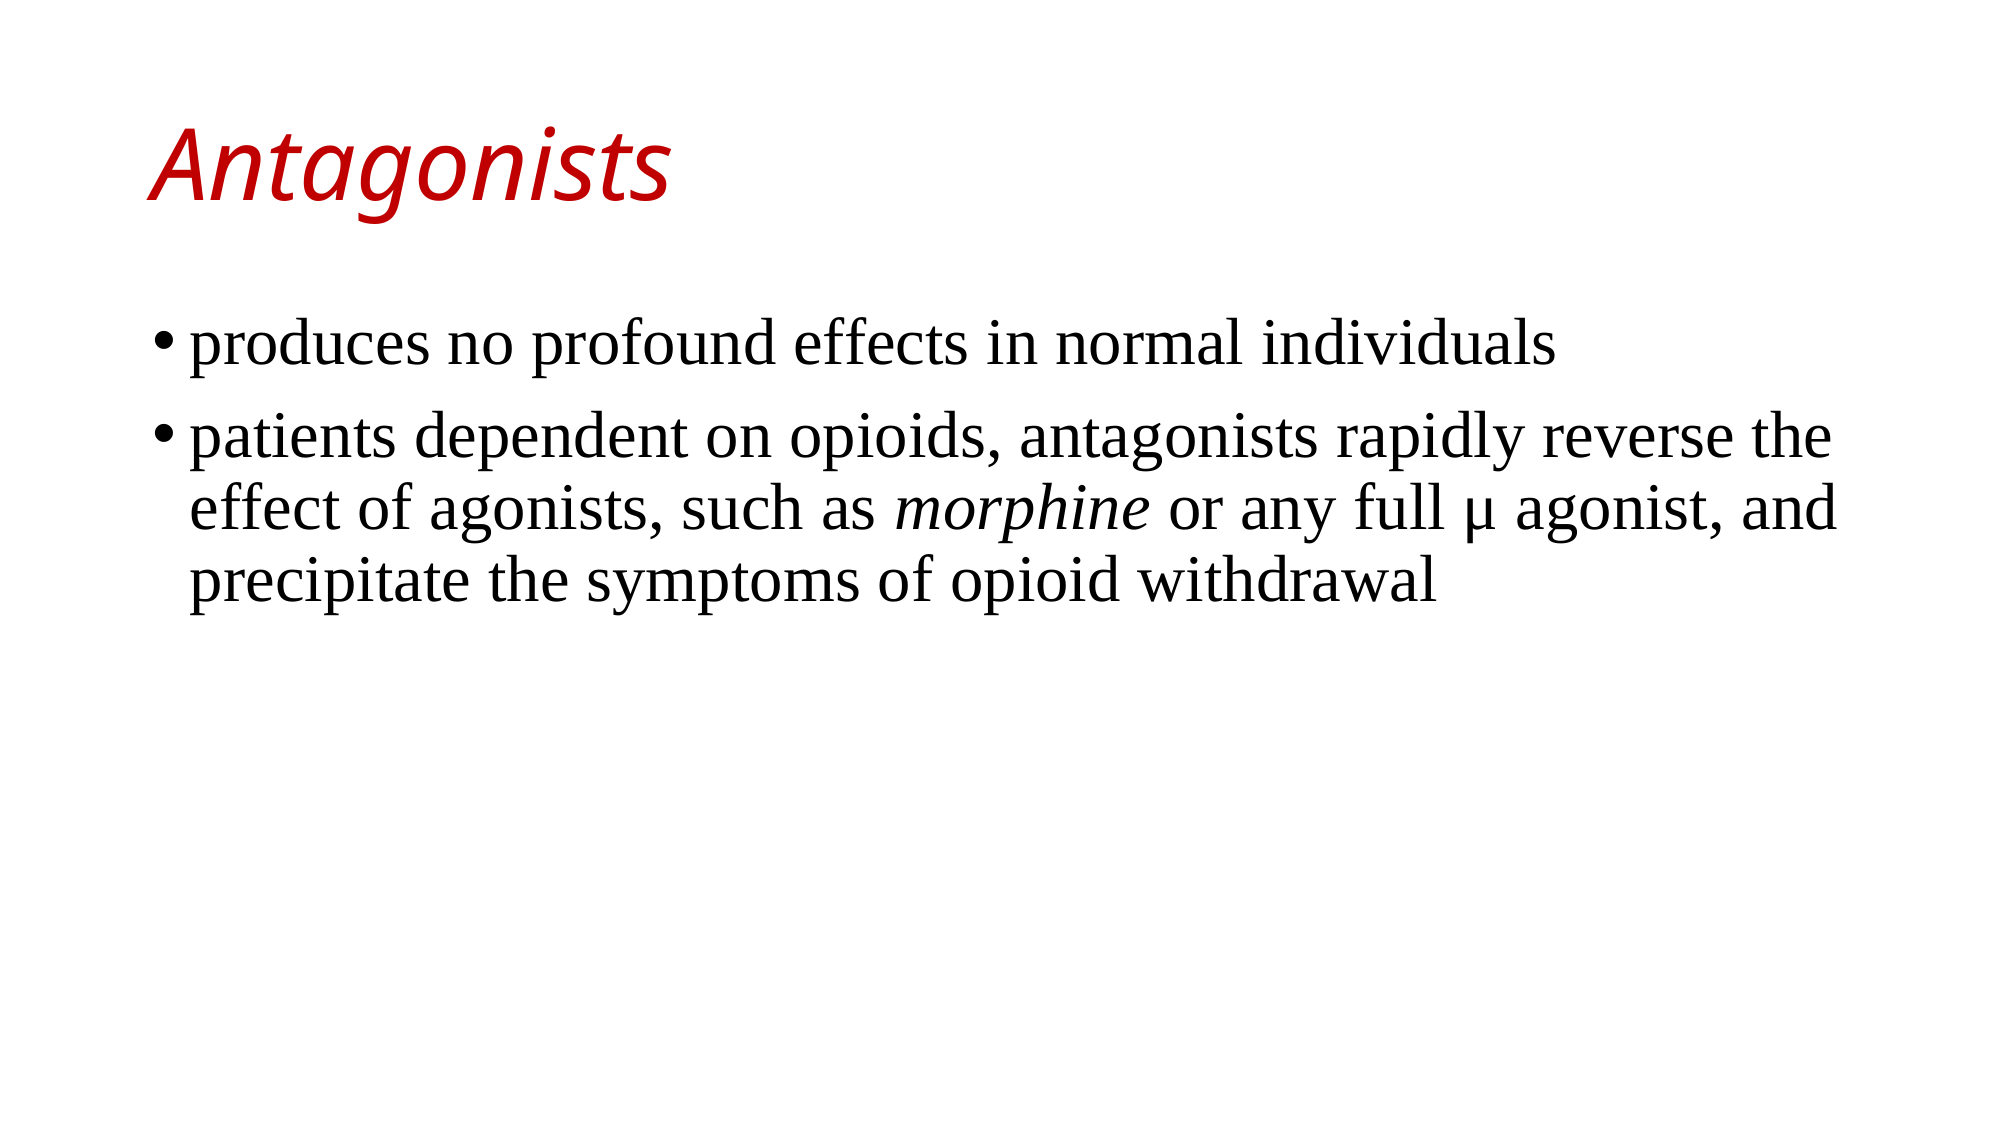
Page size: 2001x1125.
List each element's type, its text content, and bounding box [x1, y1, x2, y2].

list produces no profound effects in normal individuals patients dependent on opioids, antagonists rapidly reverse the effect of agonists, such as morphine or any full μ agonist, and precipitate the symptoms of opioid withdrawal [137, 299, 1863, 1014]
title Antagonists [137, 59, 1863, 278]
